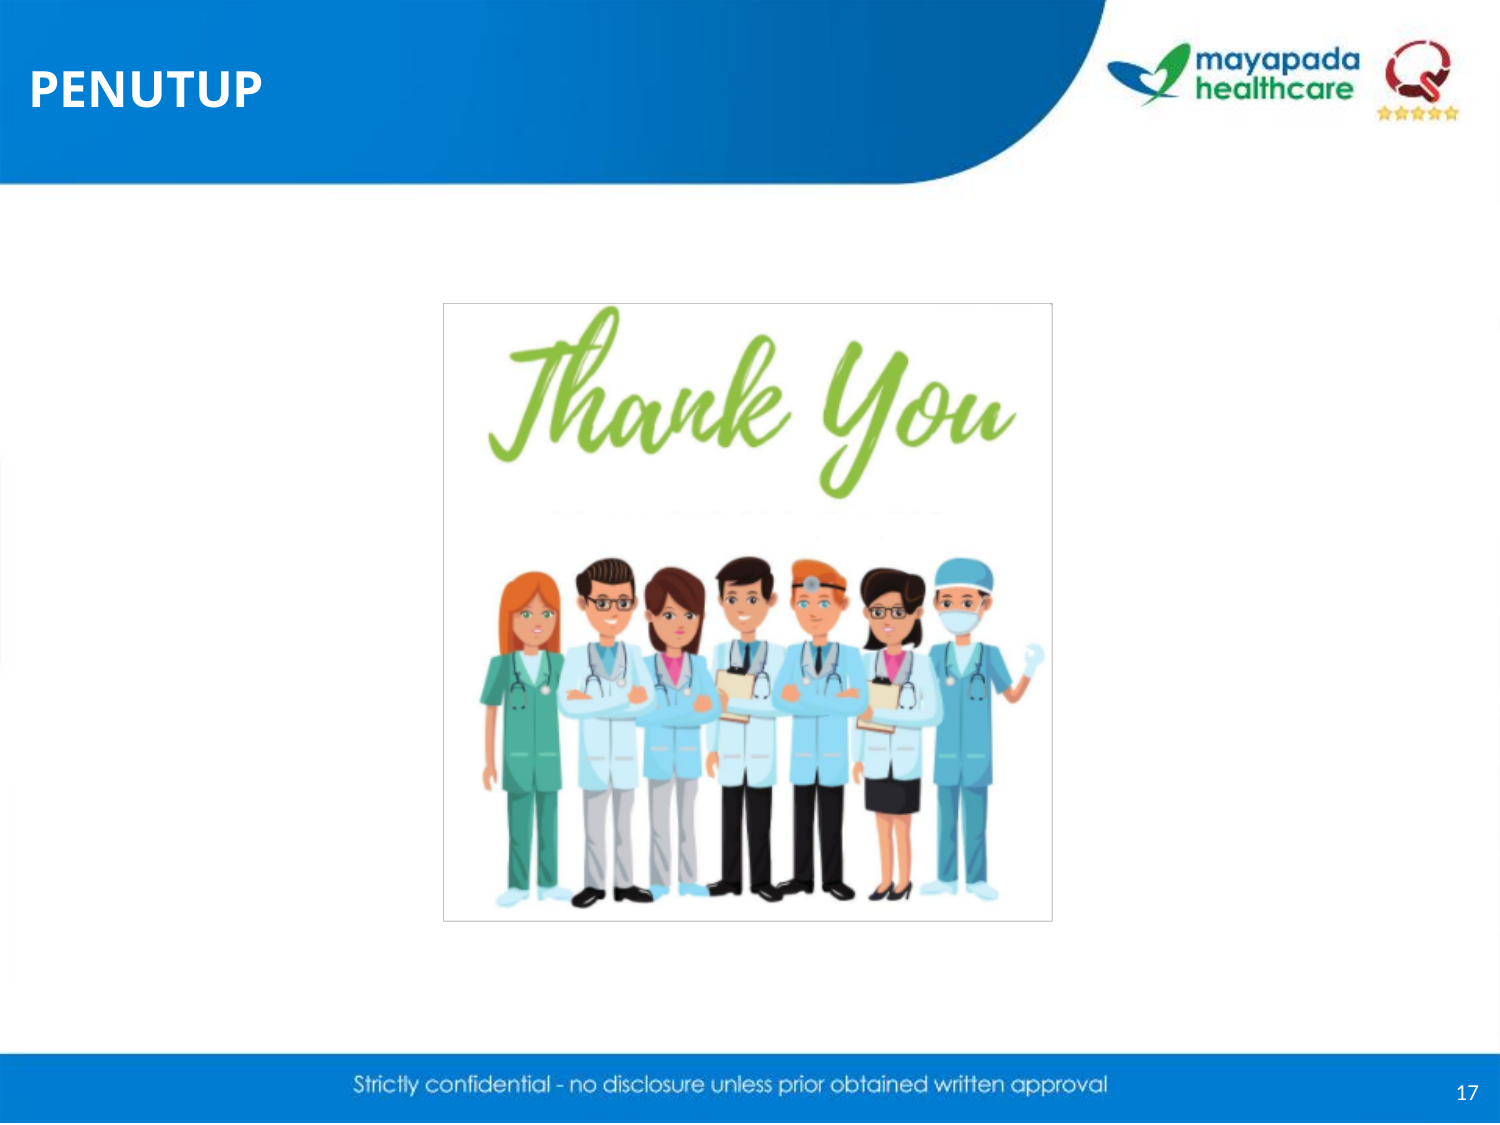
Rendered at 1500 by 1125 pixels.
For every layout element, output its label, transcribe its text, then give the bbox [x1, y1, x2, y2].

picture [0, 0, 1500, 1123]
title PENUTUP [0, 2, 1022, 173]
